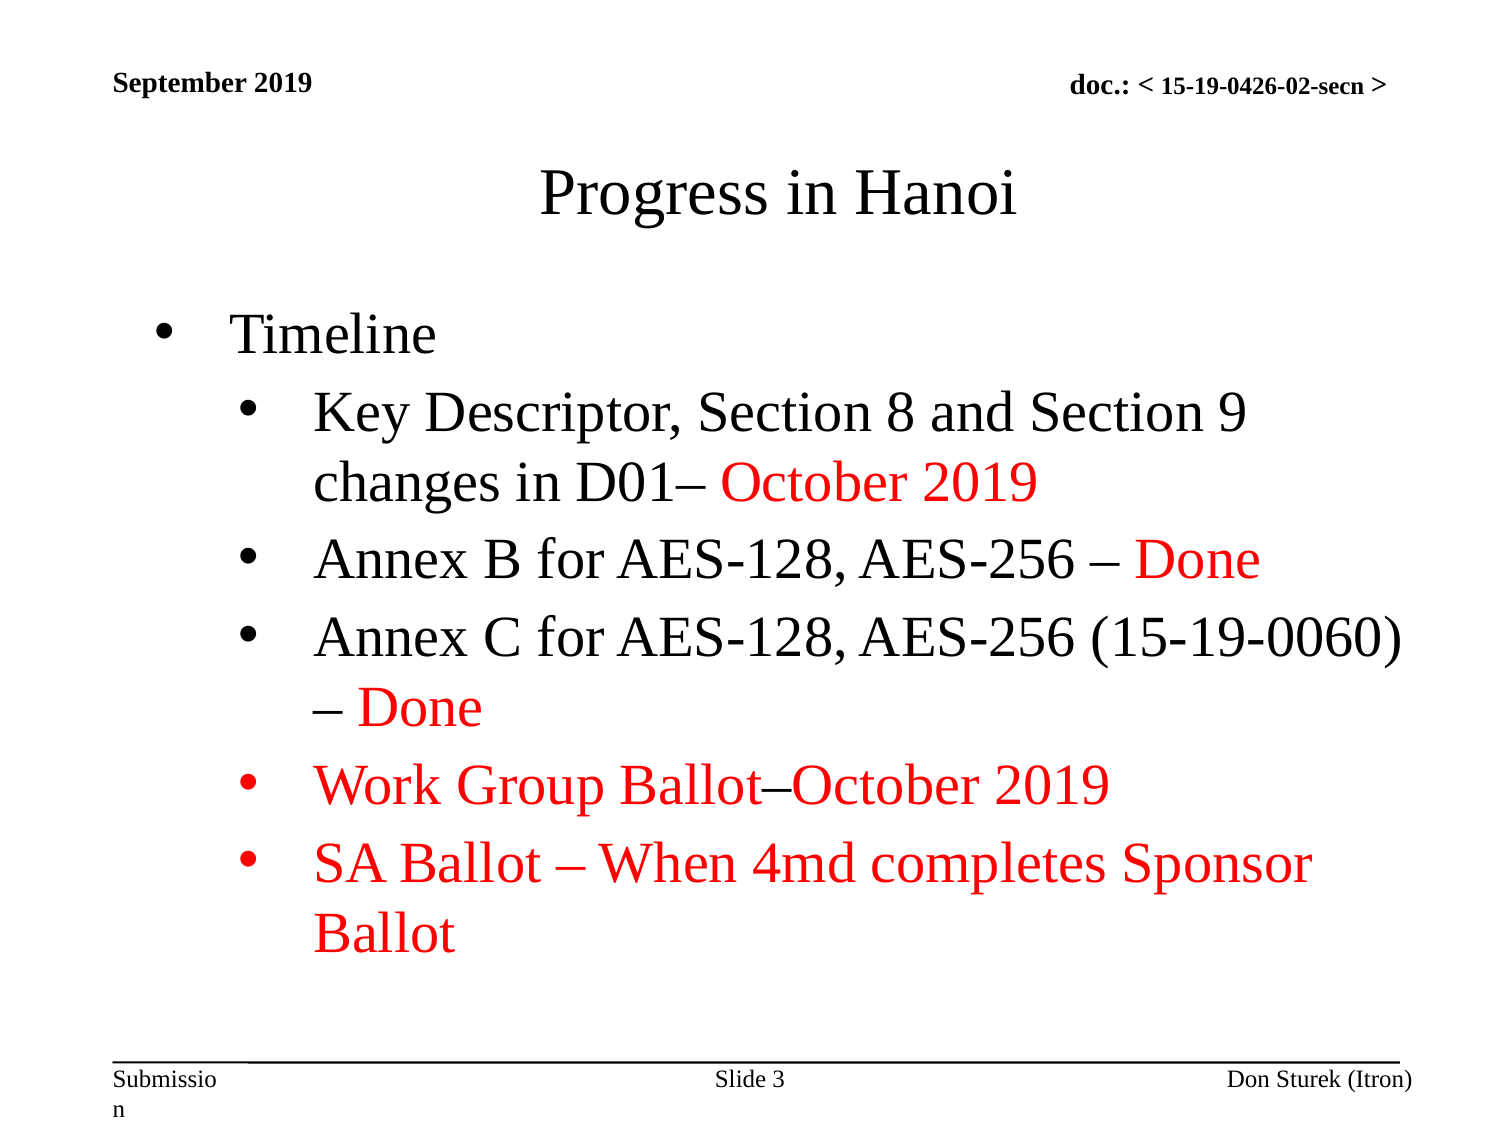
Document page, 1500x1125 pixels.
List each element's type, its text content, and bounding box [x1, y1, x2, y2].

footer Don Sturek (Itron) [843, 1061, 1413, 1093]
slide_number Slide 3 [714, 1061, 786, 1093]
text_box Progress in Hanoi [141, 87, 1417, 287]
text_box Timeline Key Descriptor, Section 8 and Section 9 changes in D01– October 2019 Annex B for AES-128, AES-256 – Done Annex C for AES-128, AES-256 (15-19-0060) – Done Work Group Ballot–October 2019 SA Ballot – When 4md completes Sponsor Ballot [82, 287, 1421, 976]
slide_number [112, 62, 376, 99]
